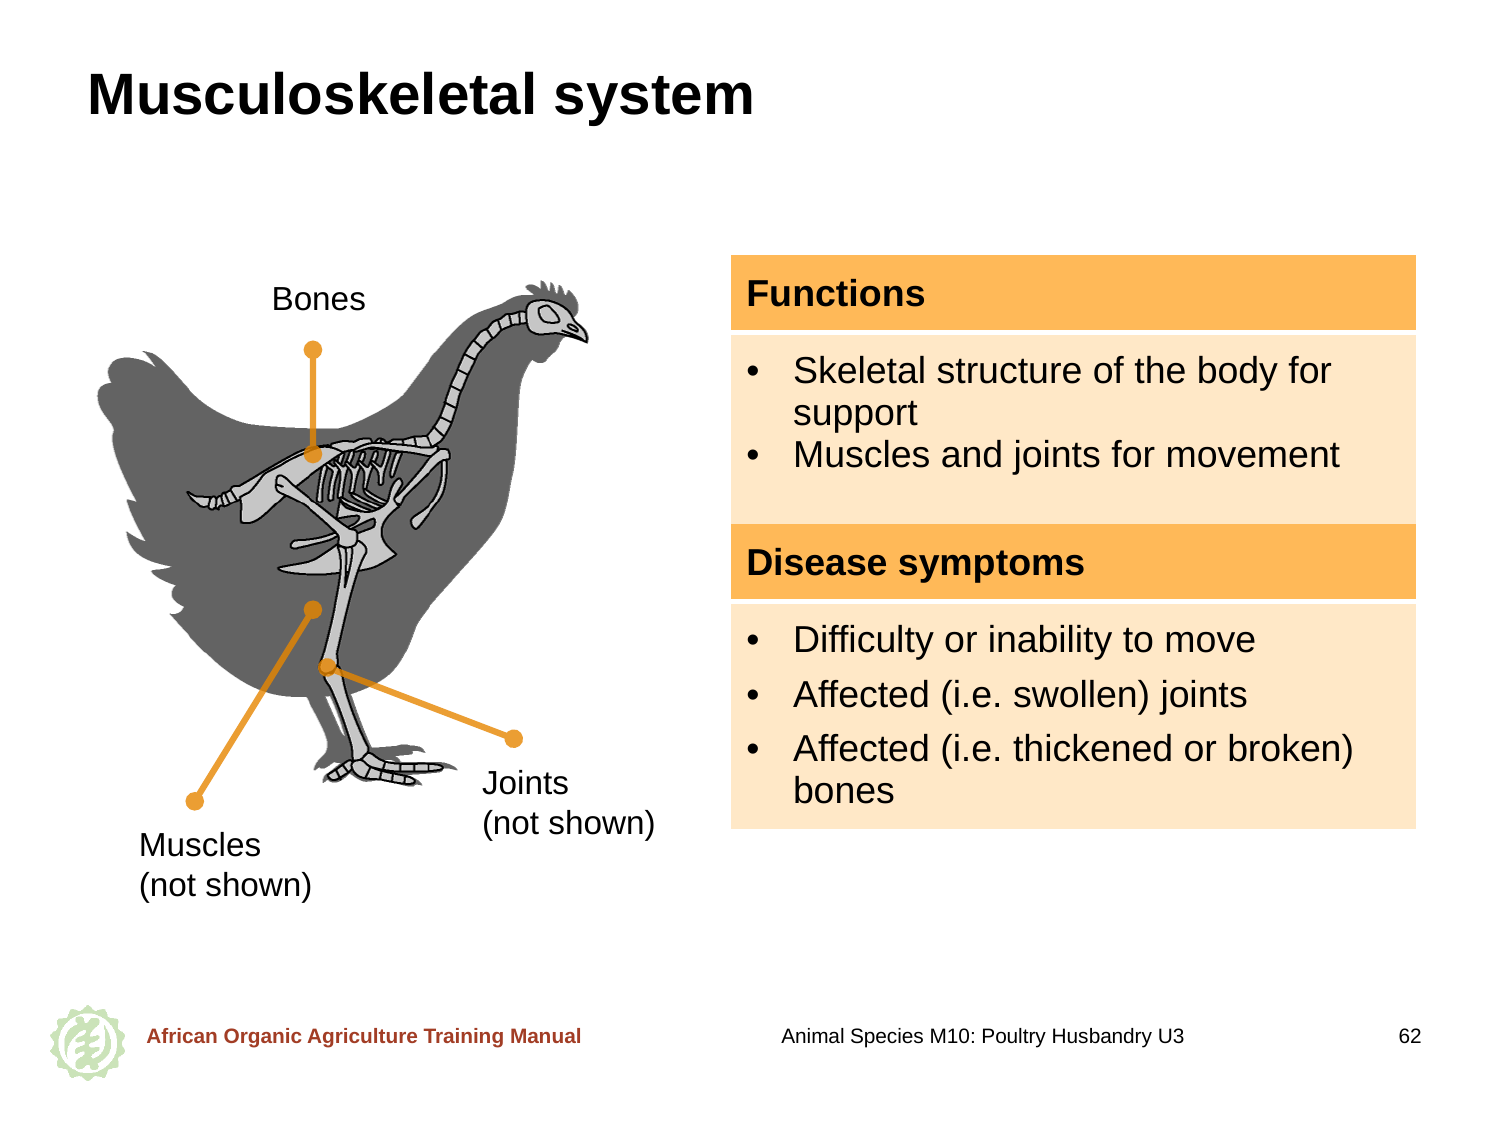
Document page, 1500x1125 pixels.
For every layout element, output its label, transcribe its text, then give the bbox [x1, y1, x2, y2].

table_cell Difficulty or inability to move Affected (i.e. swollen) joints Affected (i.e. thickened or broken) bones [731, 604, 1416, 829]
picture [50, 1005, 125, 1081]
table_cell Disease symptoms [731, 524, 1416, 599]
title Musculoskeletal system [87, 37, 1500, 153]
text_box Joints (not shown) [481, 775, 681, 828]
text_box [194, 609, 314, 802]
text_box Muscles (not shown) [138, 838, 332, 888]
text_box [326, 667, 514, 739]
table_cell Submicroscopic infectious agents Enter the body through nose, beak, eyes, breaks in the skin (cuts), or with an insect sting Reproduce in the cells of the infected bird [478, 772, 684, 831]
table_header Functions [731, 255, 1416, 330]
table_cell Skeletal structure of the body for support Muscles and joints for movement [731, 335, 1416, 524]
table_header Importance in humans (zoonoses) [135, 835, 335, 891]
picture [78, 255, 646, 802]
